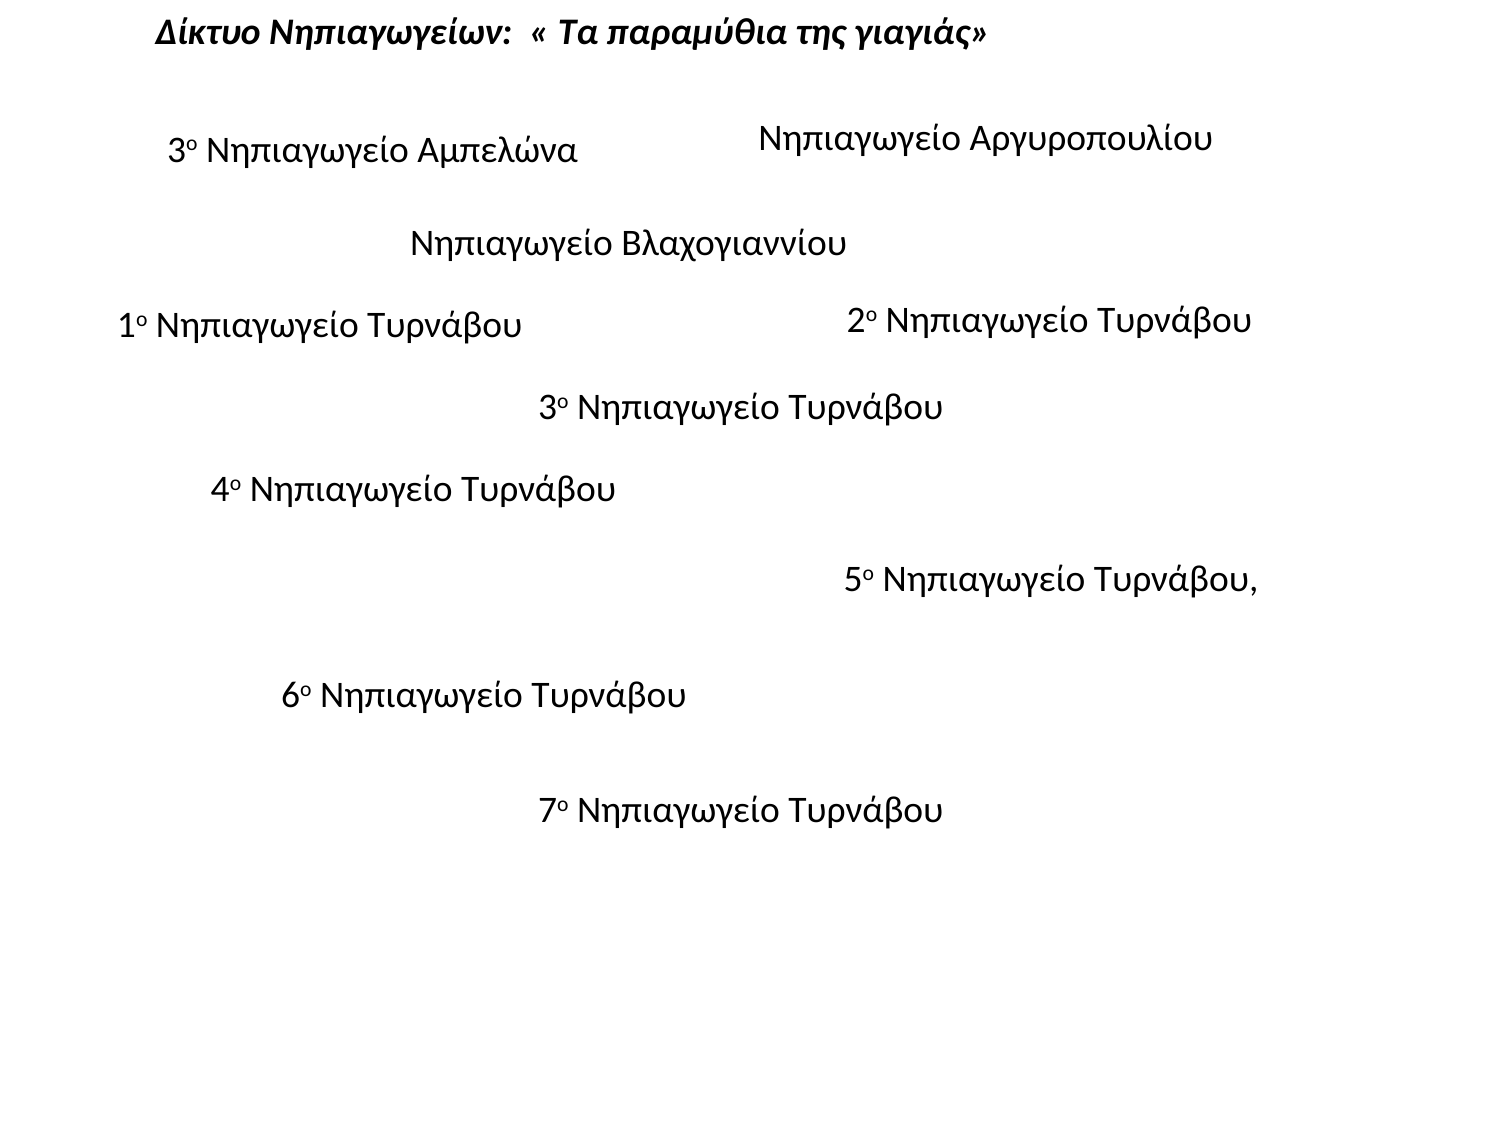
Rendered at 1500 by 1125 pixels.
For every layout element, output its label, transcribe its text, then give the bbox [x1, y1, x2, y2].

text_box Νηπιαγωγείο Βλαχογιαννίου [386, 210, 974, 271]
text_box 2ο Νηπιαγωγείο Τυρνάβου [831, 287, 1407, 348]
text_box 1ο Νηπιαγωγείο Τυρνάβου [93, 292, 844, 353]
text_box Δίκτυο Νηπιαγωγείων: « Τα παραμύθια της γιαγιάς» [140, 0, 1325, 60]
text_box 3ο Νηπιαγωγείο Τυρνάβου [514, 374, 1137, 435]
text_box 6ο Νηπιαγωγείο Τυρνάβου [257, 662, 967, 723]
text_box 5ο Νηπιαγωγείο Τυρνάβου, [820, 456, 1313, 607]
text_box 3ο Νηπιαγωγείο Αμπελώνα [152, 117, 610, 177]
text_box Νηπιαγωγείο Αργυροπουλίου [726, 105, 1407, 166]
text_box 7ο Νηπιαγωγείο Τυρνάβου [514, 777, 1266, 838]
text_box 4ο Νηπιαγωγείο Τυρνάβου [187, 456, 786, 517]
